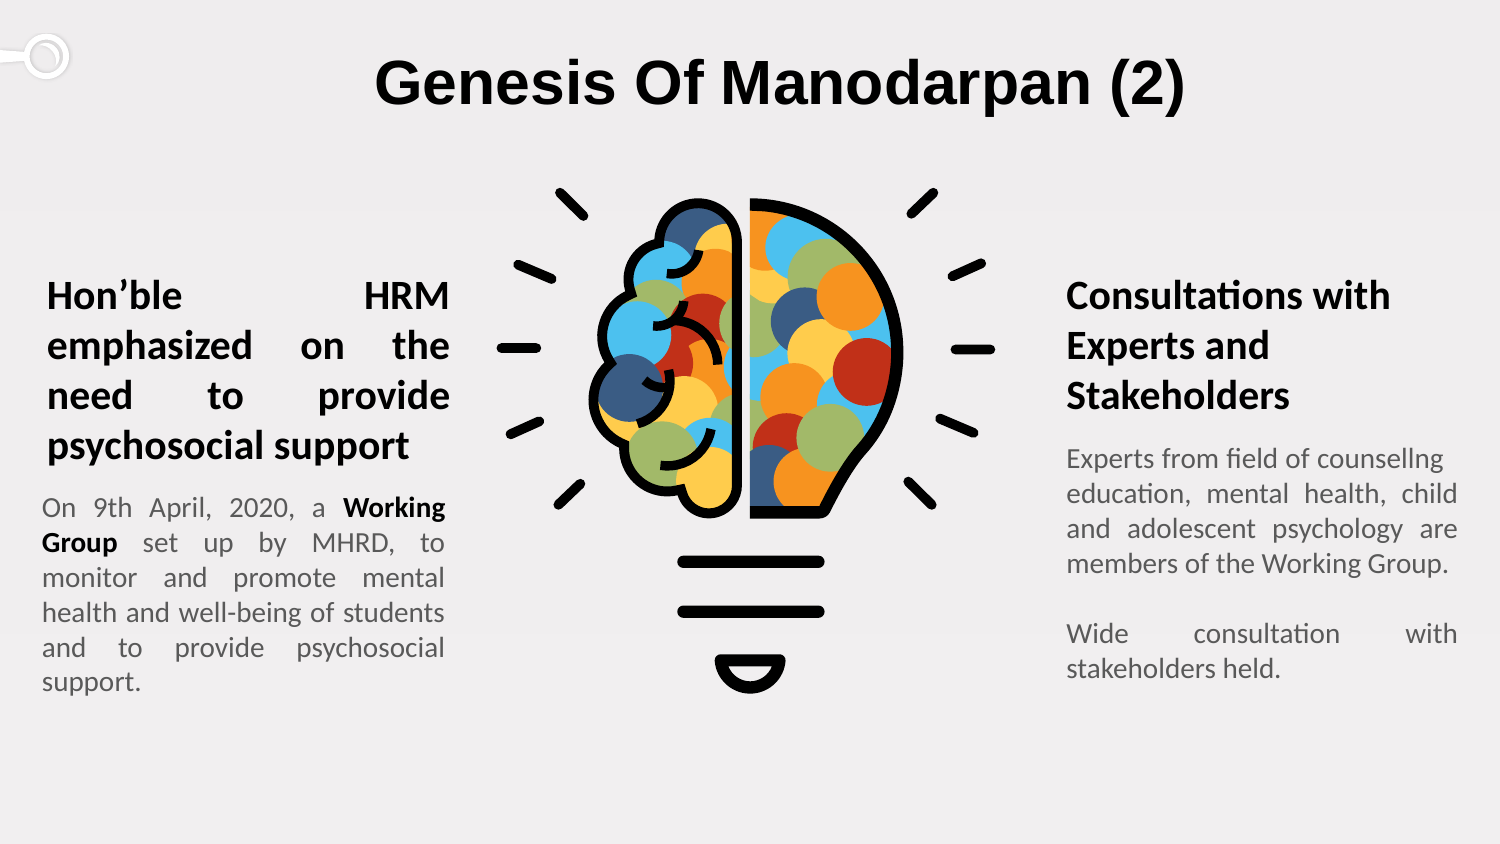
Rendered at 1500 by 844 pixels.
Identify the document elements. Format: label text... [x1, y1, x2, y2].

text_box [496, 187, 996, 694]
title [103, 20, 1397, 112]
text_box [41, 257, 451, 709]
text_box Genesis Of Manodarpan (2) [128, 45, 1422, 136]
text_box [1066, 257, 1458, 695]
